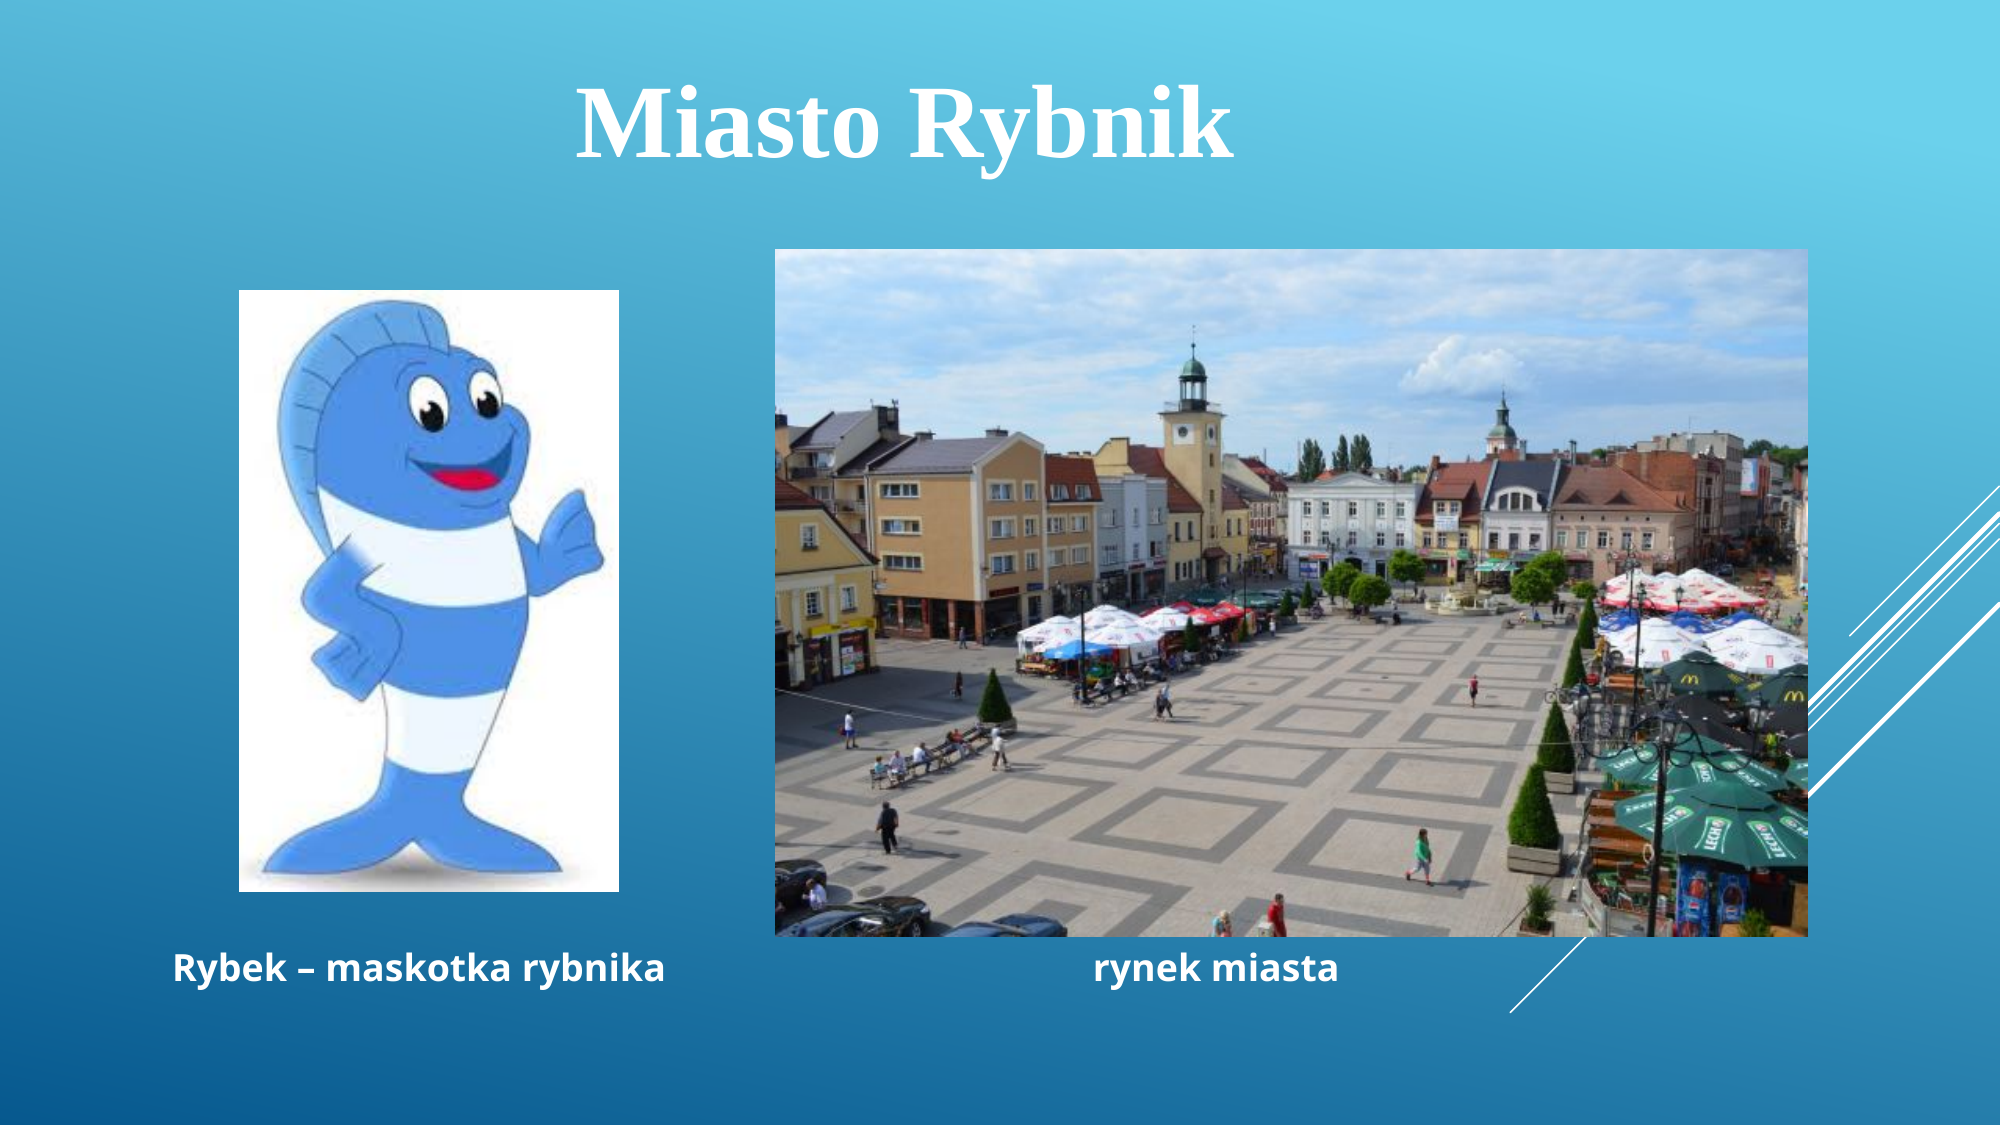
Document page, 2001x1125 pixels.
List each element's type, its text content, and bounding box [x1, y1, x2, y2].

picture [238, 290, 619, 892]
picture [775, 249, 1808, 938]
text_box Rybek – maskotka rybnika [147, 936, 709, 997]
text_box Miasto Rybnik [92, 46, 1736, 187]
text_box rynek miasta [1068, 936, 1978, 997]
